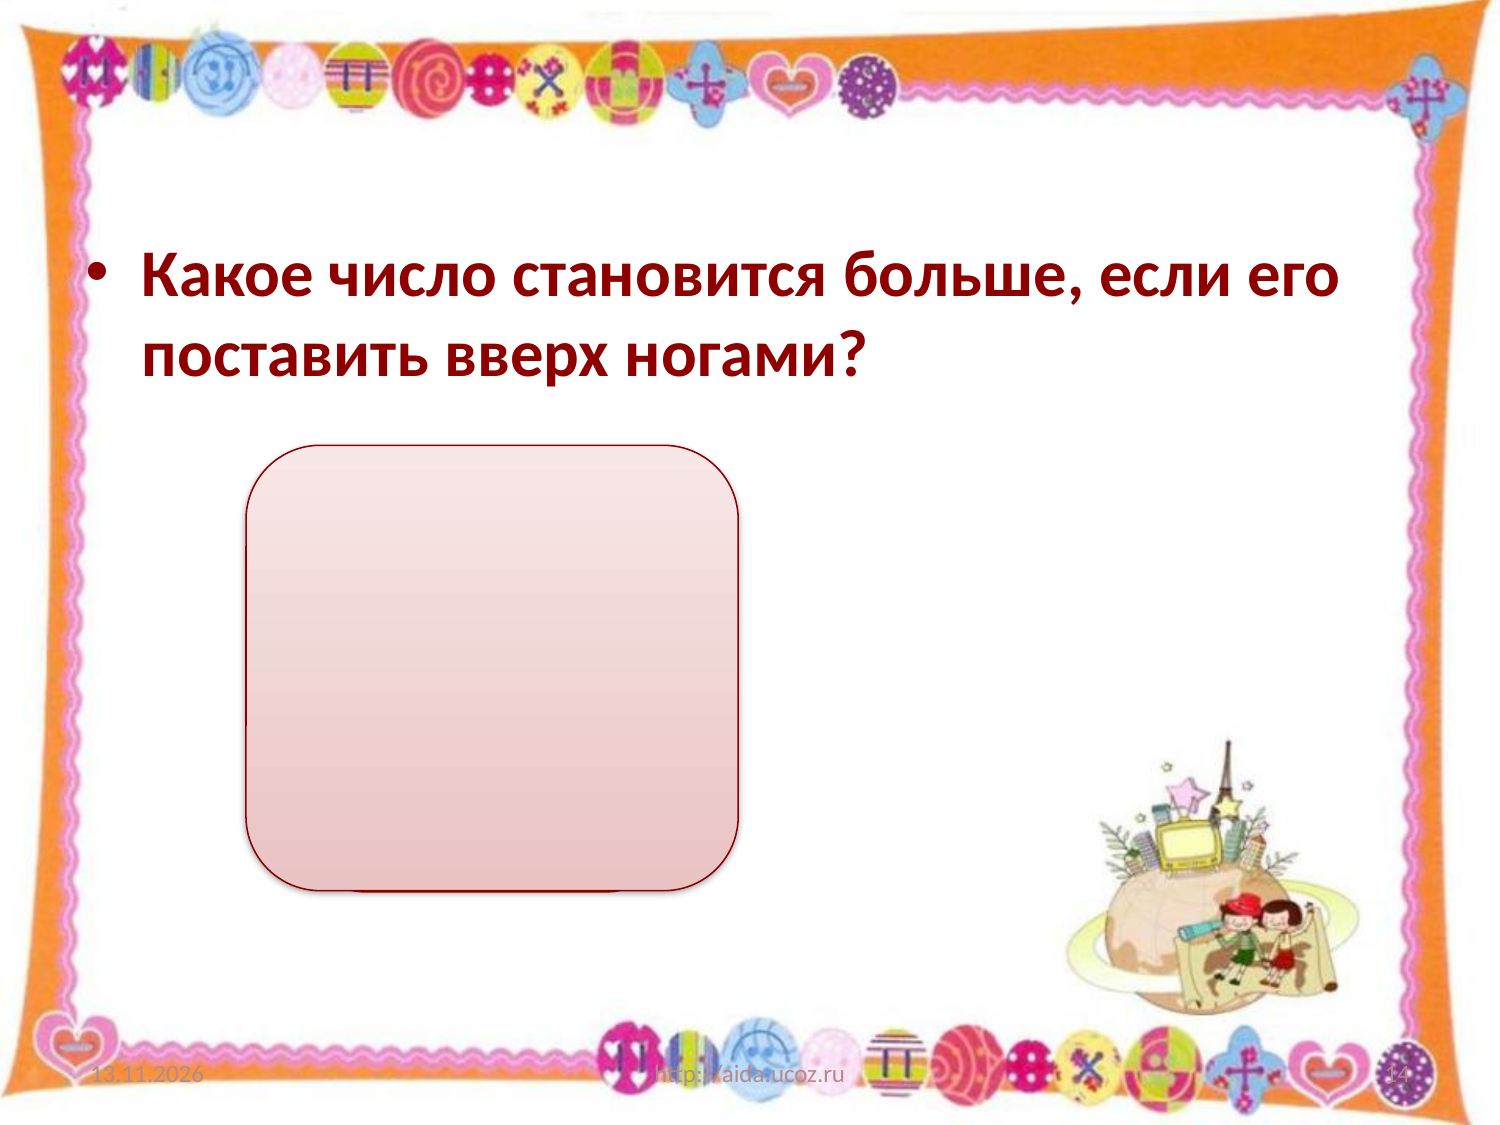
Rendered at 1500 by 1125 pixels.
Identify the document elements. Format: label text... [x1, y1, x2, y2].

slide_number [75, 1042, 425, 1103]
text_box [245, 444, 739, 892]
list Какое число становится больше, если его поставить вверх ногами? [70, 222, 1421, 966]
footer http://aida.ucoz.ru [512, 1042, 988, 1103]
slide_number 14 [1074, 1042, 1425, 1103]
picture [0, 0, 1500, 1125]
